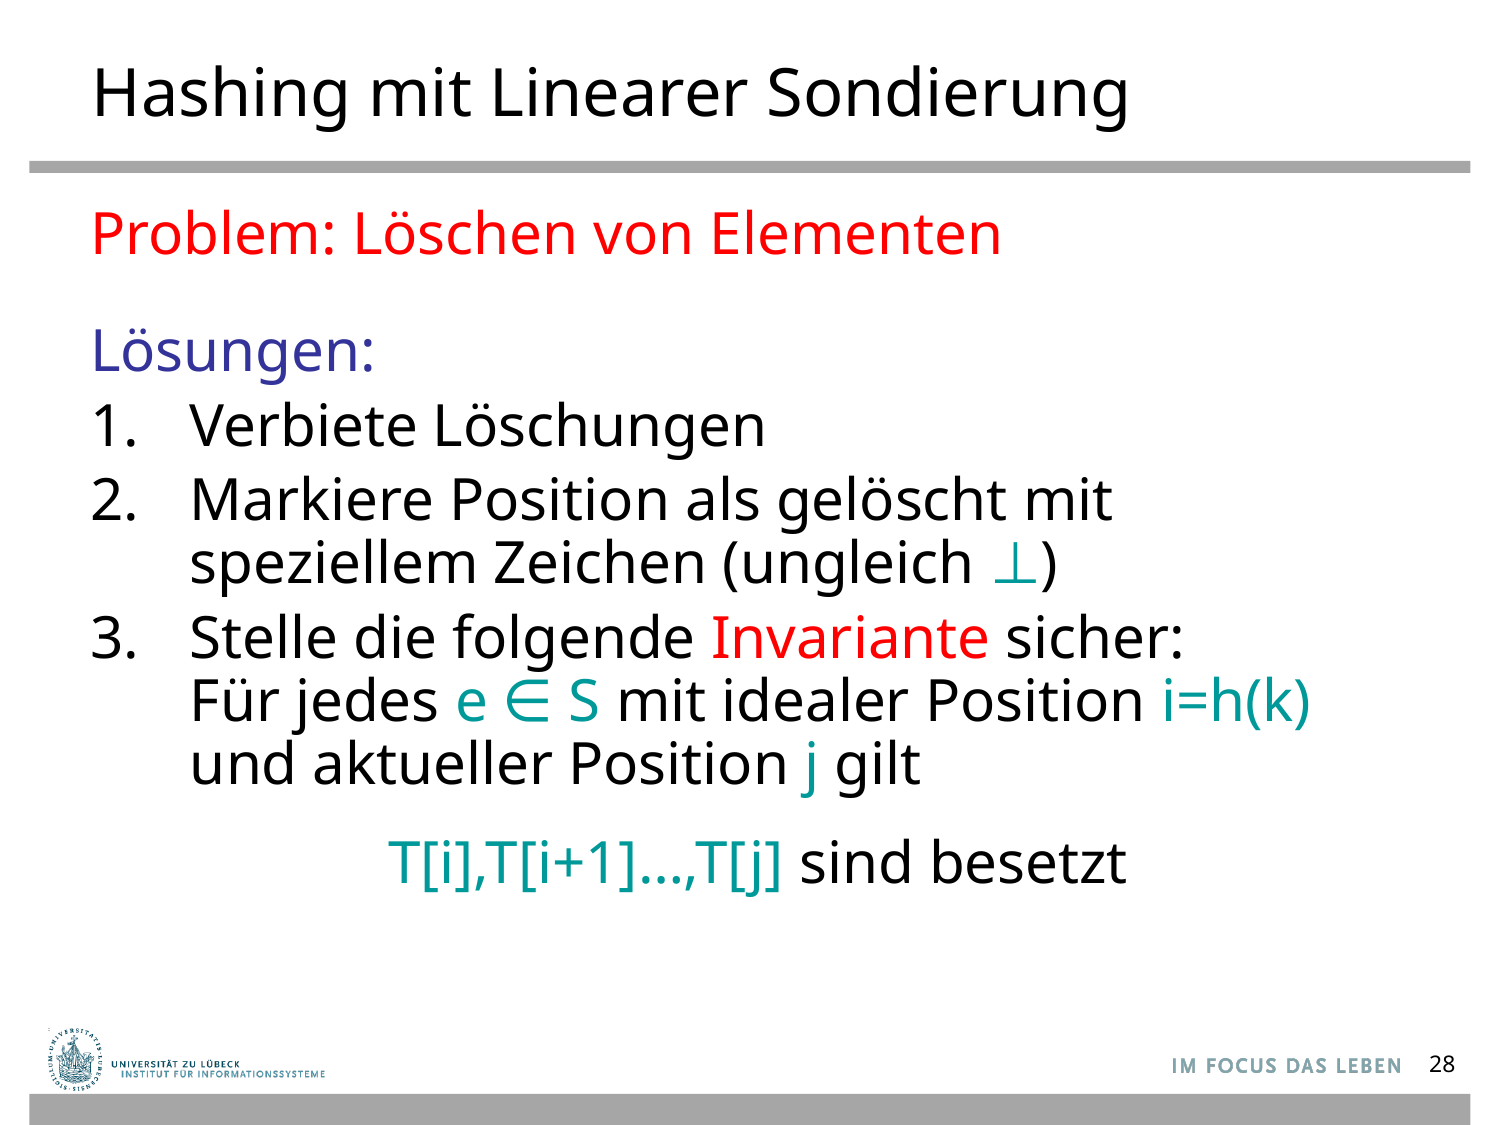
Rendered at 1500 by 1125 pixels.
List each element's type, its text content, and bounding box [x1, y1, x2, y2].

slide_number 28 [1305, 1050, 1471, 1083]
picture [1173, 1058, 1305, 1073]
list Problem: Löschen von Elementen Lösungen: Verbiete Löschungen Markiere Position als gelöscht mit speziellem Zeichen (ungleich ⊥) Stelle die folgende Invariante sicher: Für jedes e ∈ S mit idealer Position i=h(k) und aktueller Position j gilt T[i],T[i+1]…,T[j] sind besetzt [75, 196, 1425, 1012]
title Hashing mit Linearer Sondierung [76, 42, 1427, 126]
